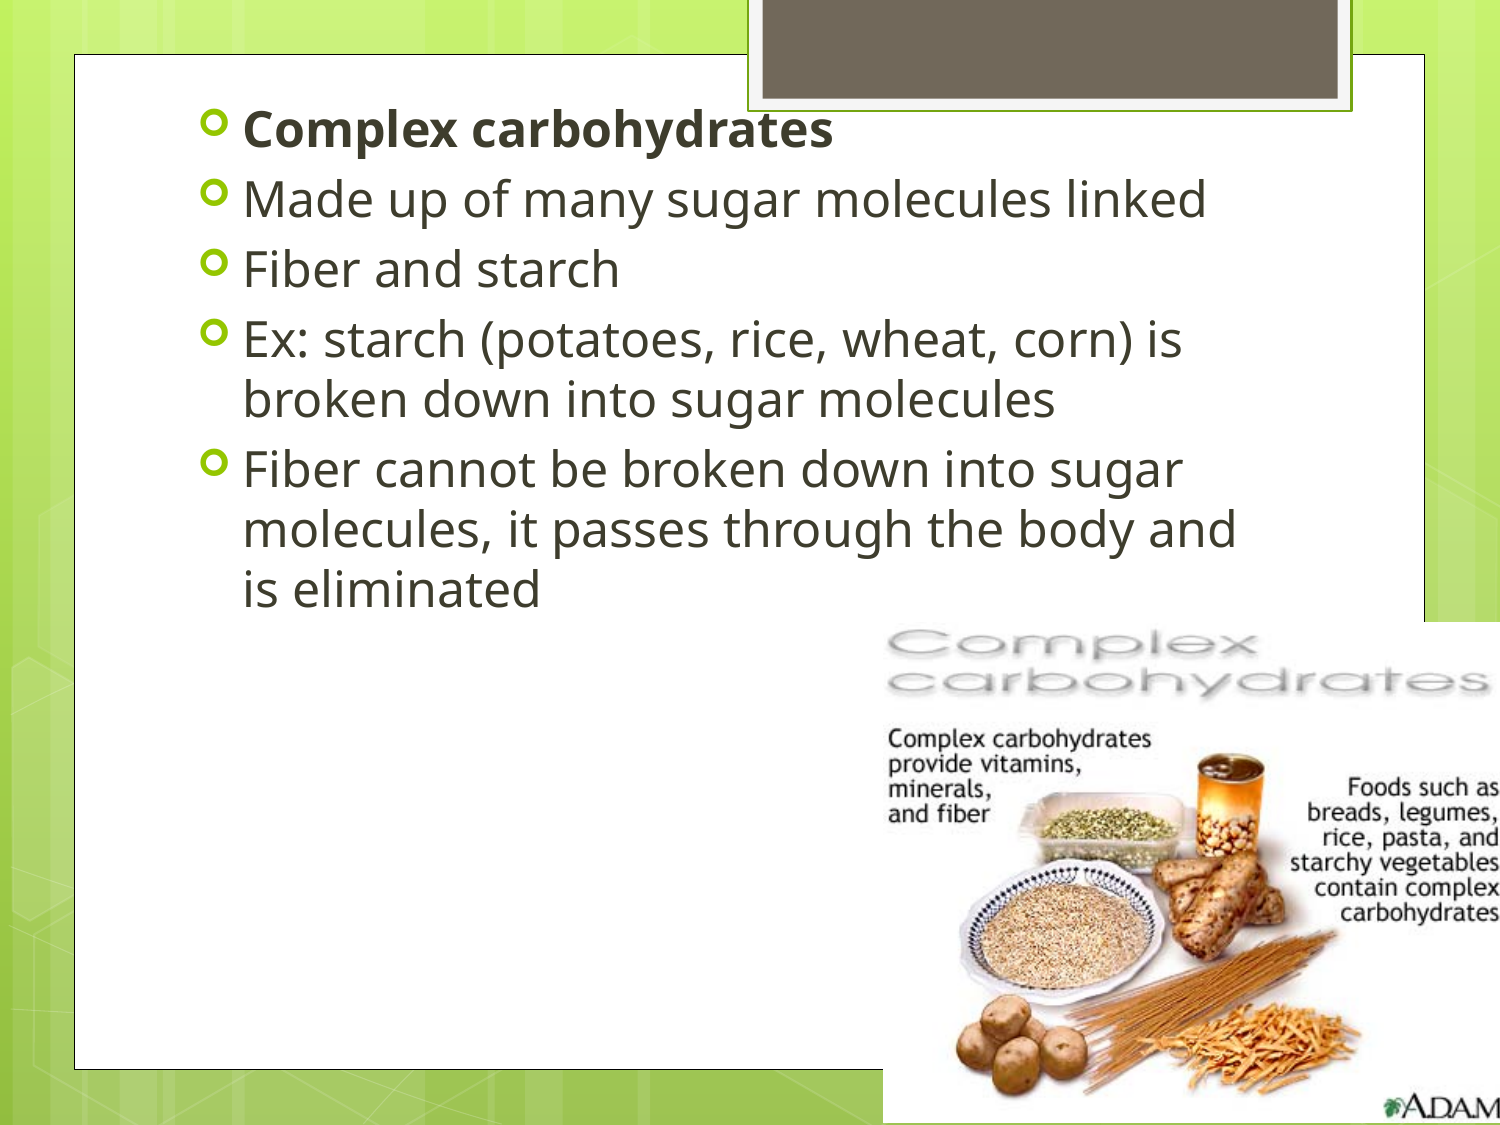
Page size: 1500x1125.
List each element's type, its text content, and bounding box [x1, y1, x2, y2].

list Complex carbohydrates Made up of many sugar molecules linked Fiber and starch Ex: starch (potatoes, rice, wheat, corn) is broken down into sugar molecules Fiber cannot be broken down into sugar molecules, it passes through the body and is eliminated [171, 90, 1283, 957]
picture [883, 622, 1500, 1123]
